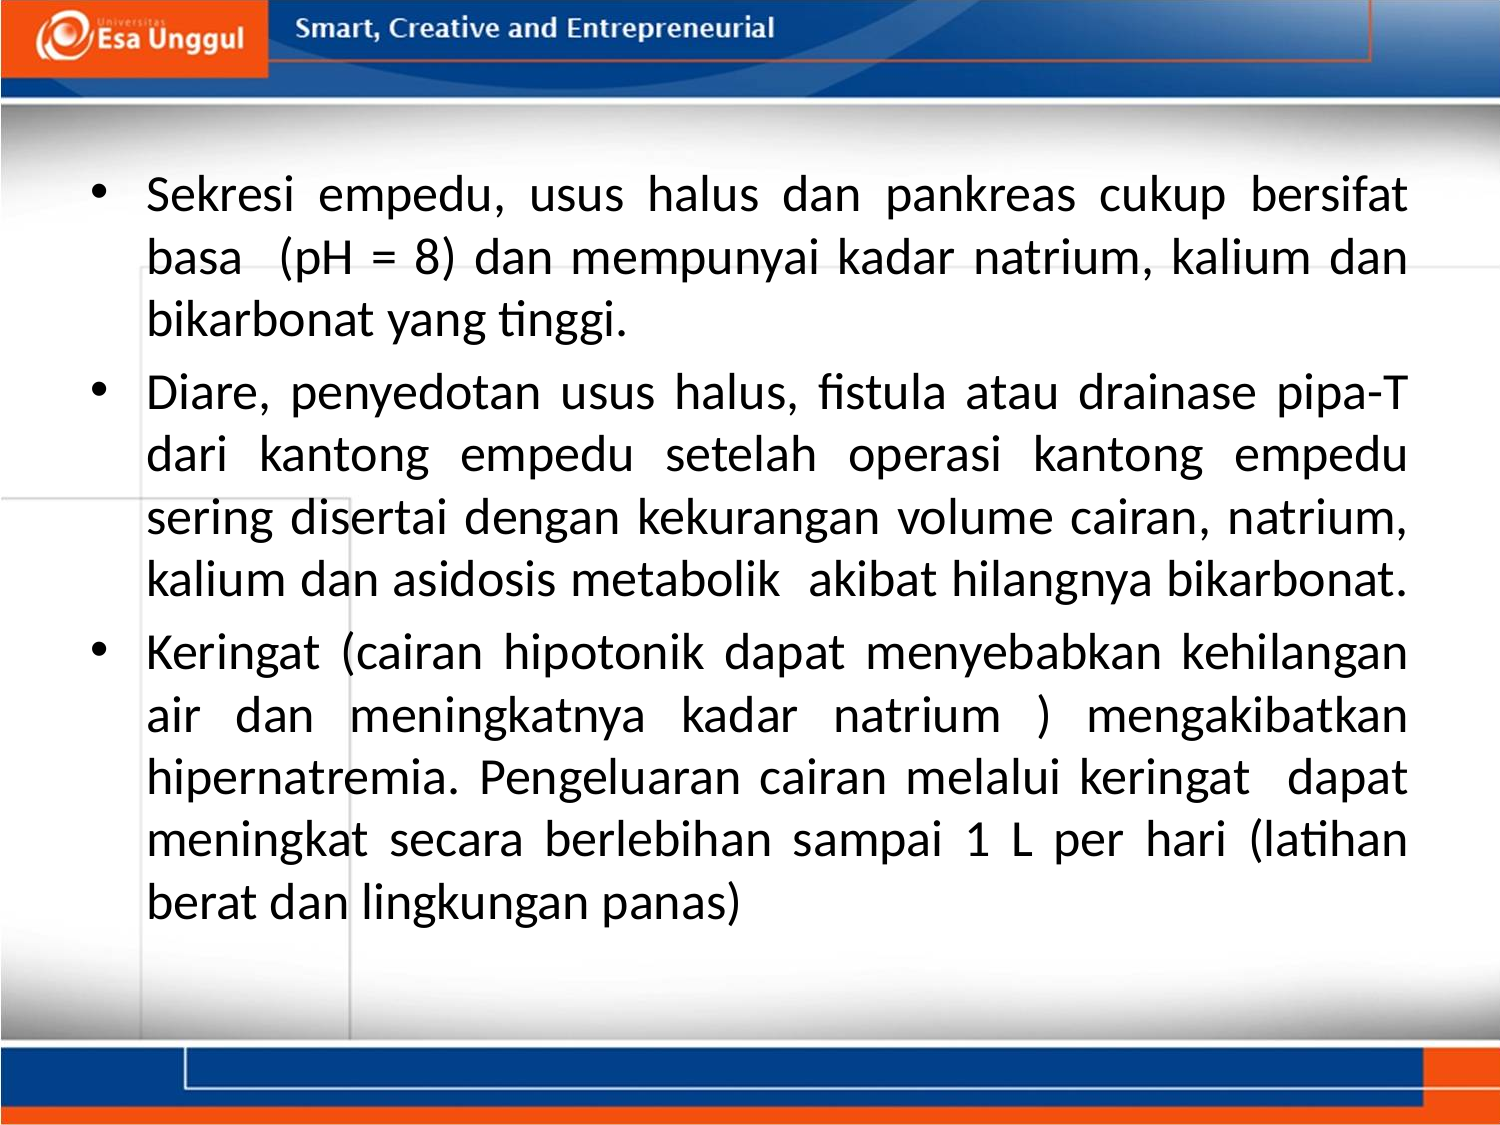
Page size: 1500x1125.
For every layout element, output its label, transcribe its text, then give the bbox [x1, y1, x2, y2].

list Sekresi empedu, usus halus dan pankreas cukup bersifat basa (pH = 8) dan mempunyai kadar natrium, kalium dan bikarbonat yang tinggi. Diare, penyedotan usus halus, fistula atau drainase pipa-T dari kantong empedu setelah operasi kantong empedu sering disertai dengan kekurangan volume cairan, natrium, kalium dan asidosis metabolik akibat hilangnya bikarbonat. Keringat (cairan hipotonik dapat menyebabkan kehilangan air dan meningkatnya kadar natrium ) mengakibatkan hipernatremia. Pengeluaran cairan melalui keringat dapat meningkat secara berlebihan sampai 1 L per hari (latihan berat dan lingkungan panas) [74, 152, 1426, 1058]
picture [0, 0, 1500, 1125]
